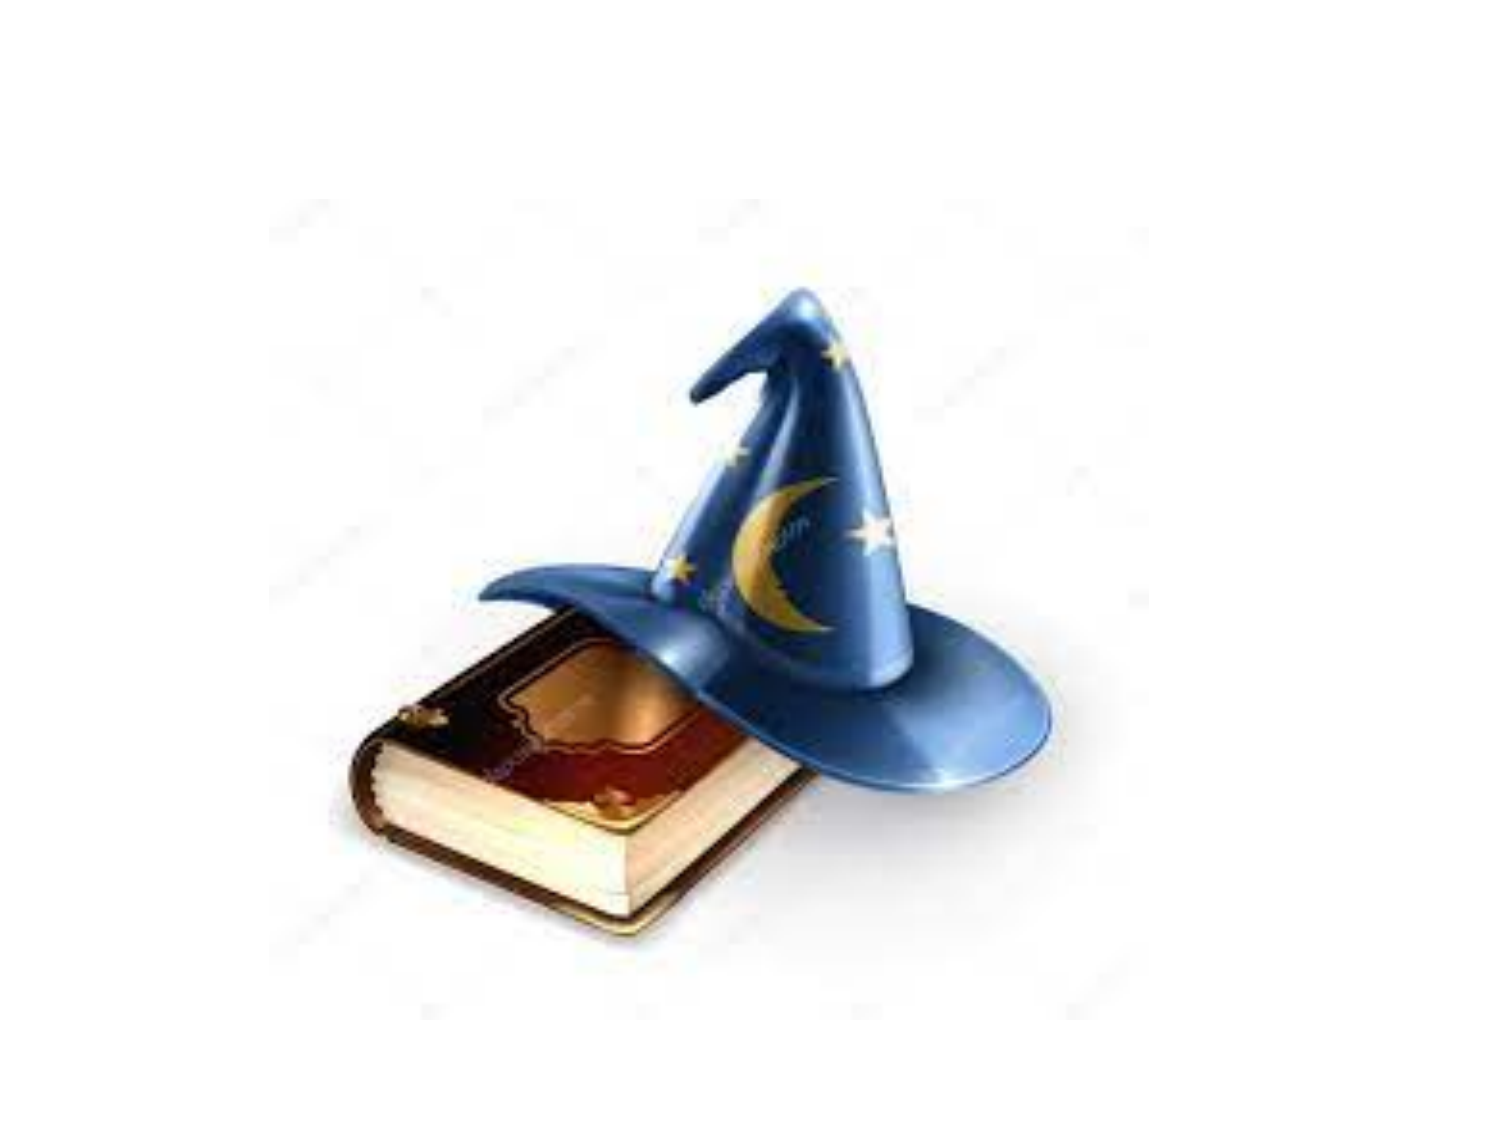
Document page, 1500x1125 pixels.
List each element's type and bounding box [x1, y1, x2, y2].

picture [269, 198, 1149, 1020]
